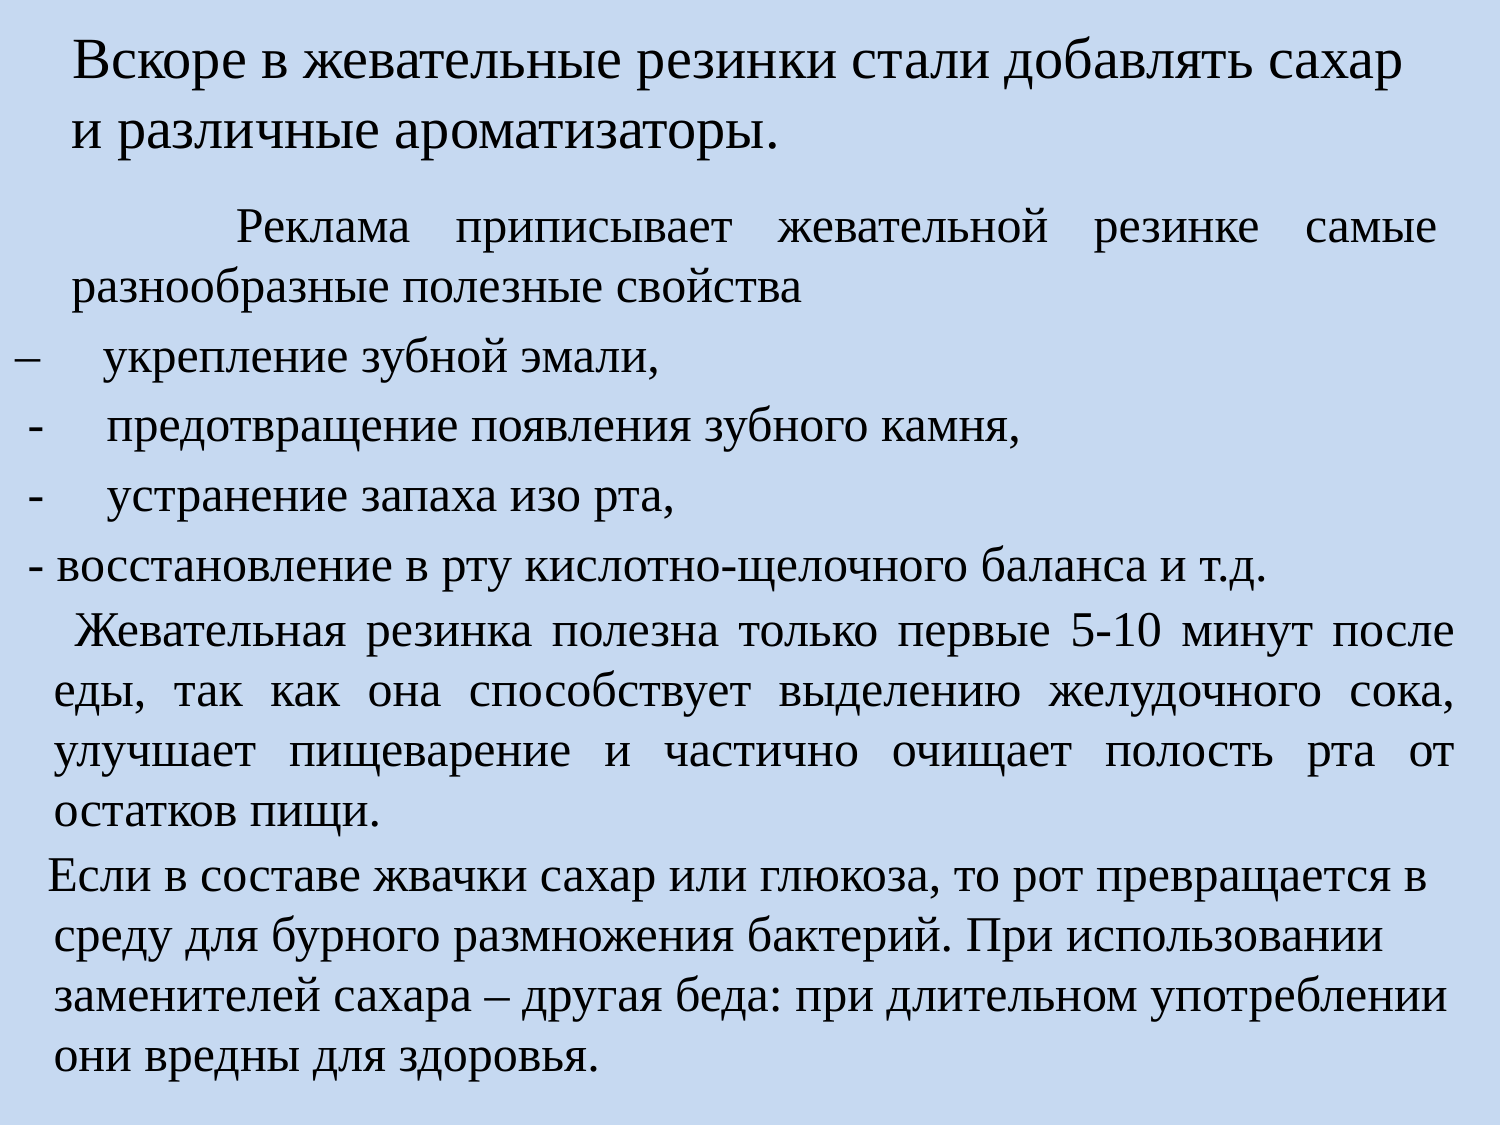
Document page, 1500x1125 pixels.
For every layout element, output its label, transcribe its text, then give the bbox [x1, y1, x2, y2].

list Жевательная резинка полезна только первые 5-10 минут после еды, так как она способствует выделению желудочного сока, улучшает пищеварение и частично очищает полость рта от остатков пищи. [0, 550, 1471, 834]
list Реклама приписывает жевательной резинке самые разнообразные полезные свойства – укрепление зубной эмали, - предотвращение появления зубного камня, - устранение запаха изо рта, - восстановление в рту кислотно-щелочного баланса и т.д. [0, 184, 1453, 550]
list Если в составе жвачки сахар или глюкоза, то рот превращается в среду для бурного размножения бактерий. При использовании заменителей сахара – другая беда: при длительном употреблении они вредны для здоровья. [0, 834, 1471, 1125]
list Вскоре в жевательные резинки стали добавлять сахар и различные ароматизаторы. [0, 1, 1442, 179]
